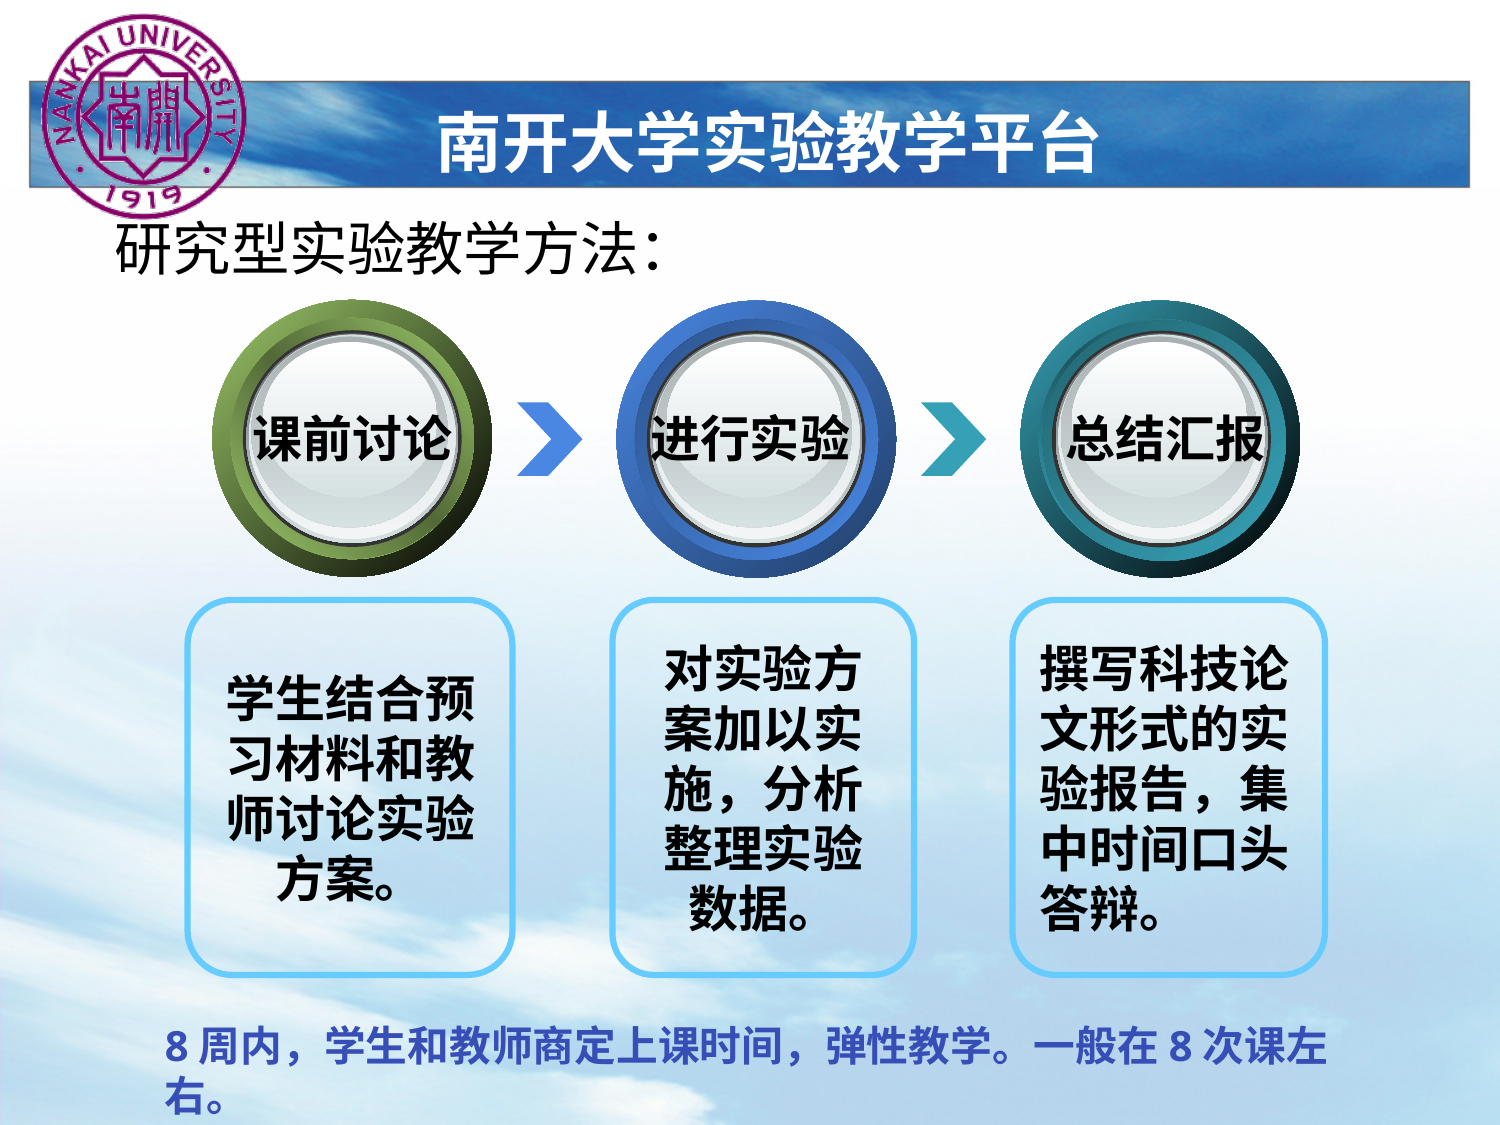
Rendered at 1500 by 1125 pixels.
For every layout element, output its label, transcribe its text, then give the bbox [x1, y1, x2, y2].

picture [0, 0, 1500, 1125]
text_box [187, 299, 1326, 976]
title 南开大学实验教学平台 [99, 87, 1400, 180]
text_box 8周内，学生和教师商定上课时间，弹性教学。一般在8次课左右。 [149, 1012, 1413, 1125]
text_box 研究型实验教学方法： [99, 204, 775, 290]
